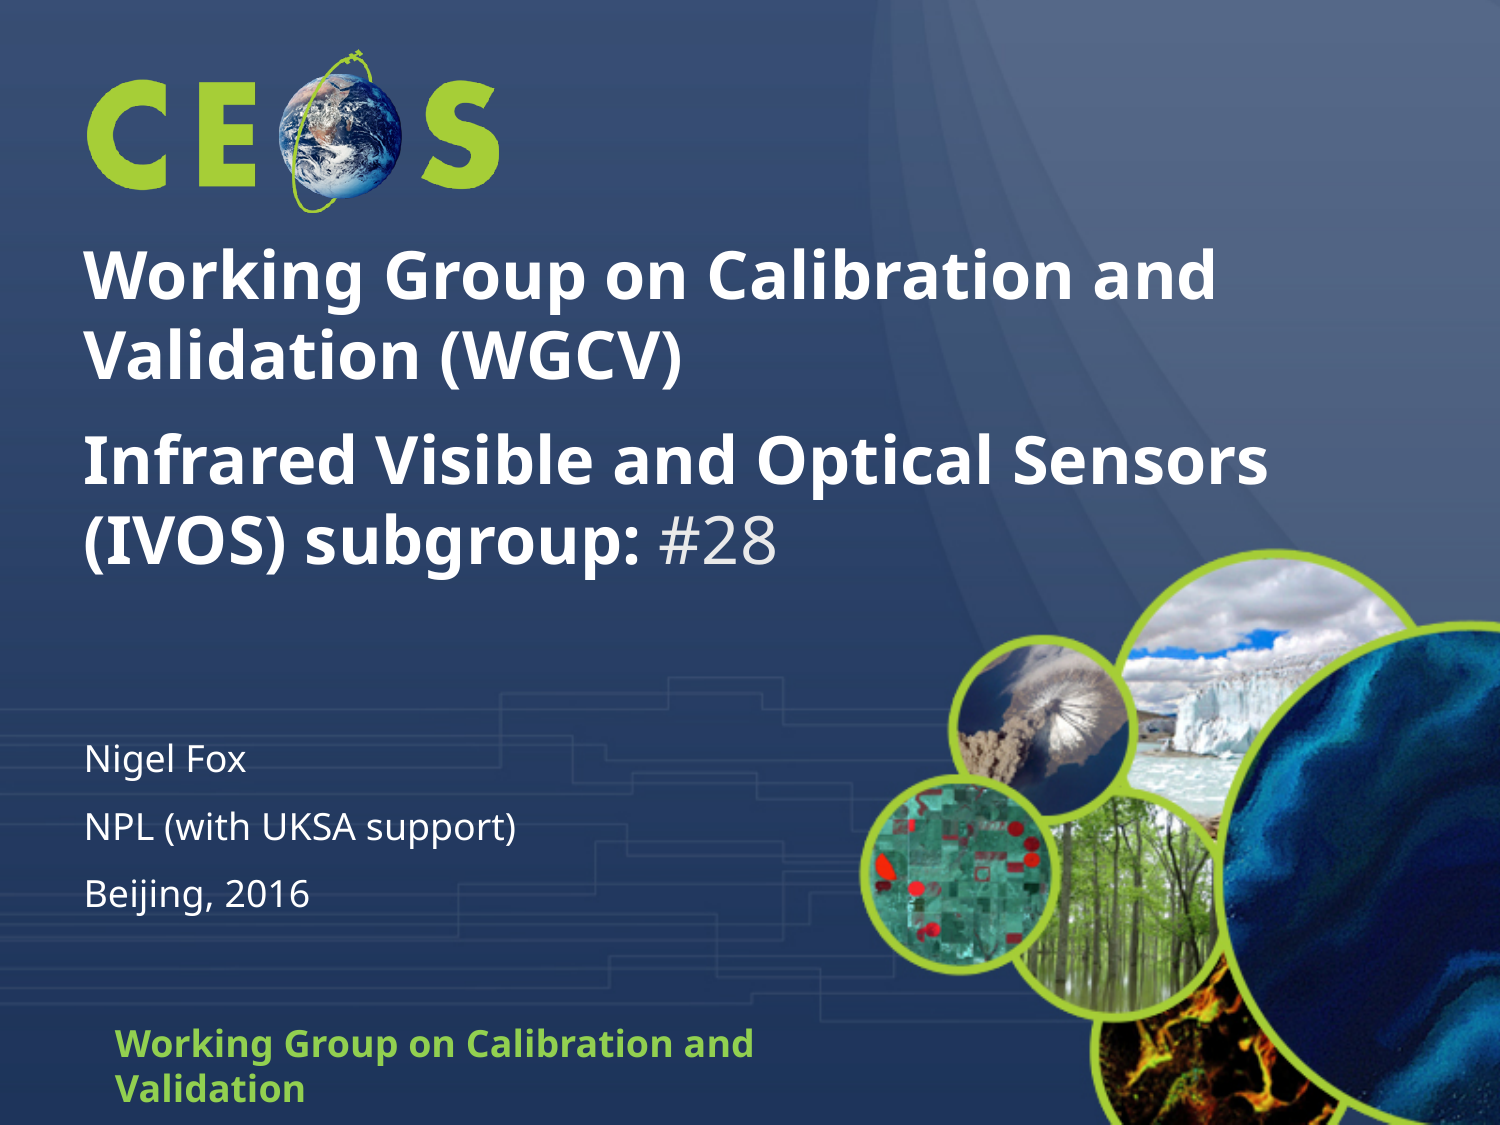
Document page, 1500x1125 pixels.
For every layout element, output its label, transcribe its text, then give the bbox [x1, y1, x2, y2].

picture [1435, 1058, 1443, 1065]
text_box Nigel Fox NPL (with UKSA support) Beijing, 2016 [83, 712, 873, 963]
title Working Group on Calibration and Validation (WGCV) Infrared Visible and Optical Sensors (IVOS) subgroup: #28 [83, 232, 1477, 433]
picture [0, 0, 1500, 1125]
